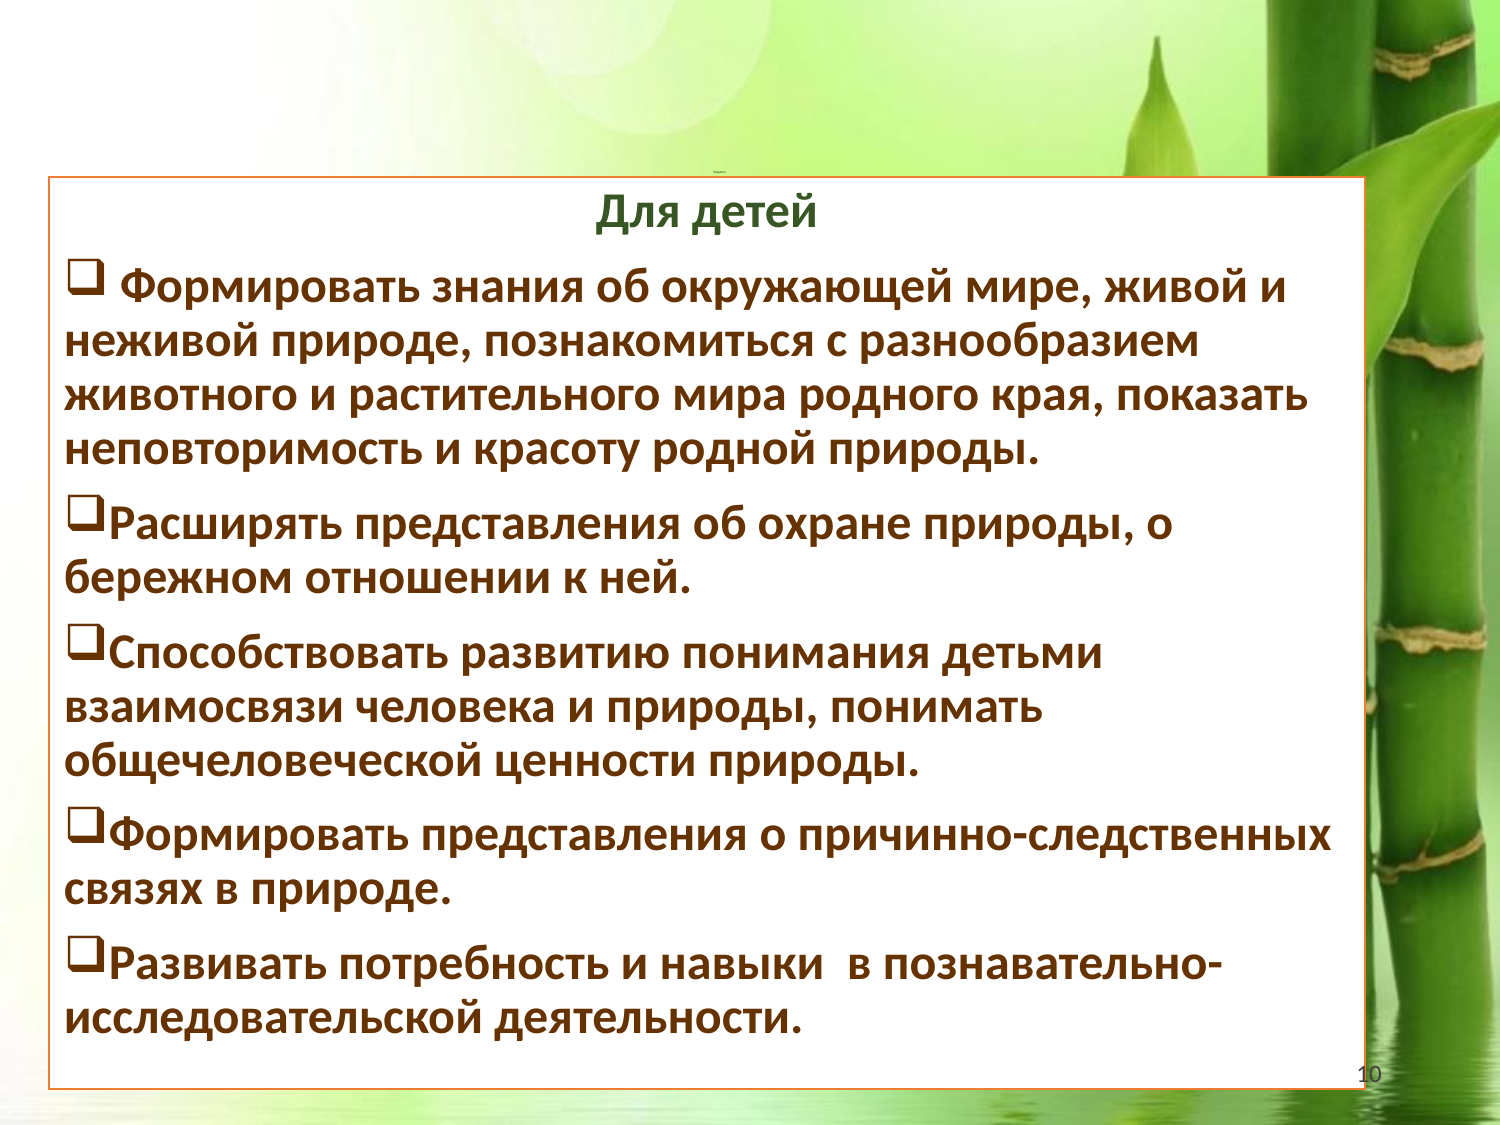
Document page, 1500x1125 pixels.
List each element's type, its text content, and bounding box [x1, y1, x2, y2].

subtitle Для детей Формировать знания об окружающей мире, живой и неживой природе, познакомиться с разнообразием животного и растительного мира родного края, показать неповторимость и красоту родной природы. Расширять представления об охране природы, о бережном отношении к ней. Способствовать развитию понимания детьми взаимосвязи человека и природы, понимать общечеловеческой ценности природы. Формировать представления о причинно-следственных связях в природе. Развивать потребность и навыки в познавательно-исследовательской деятельности. [48, 176, 1366, 1090]
picture [0, 0, 1500, 1125]
title Задачи [48, 22, 1392, 182]
slide_number 10 [1059, 1042, 1397, 1103]
